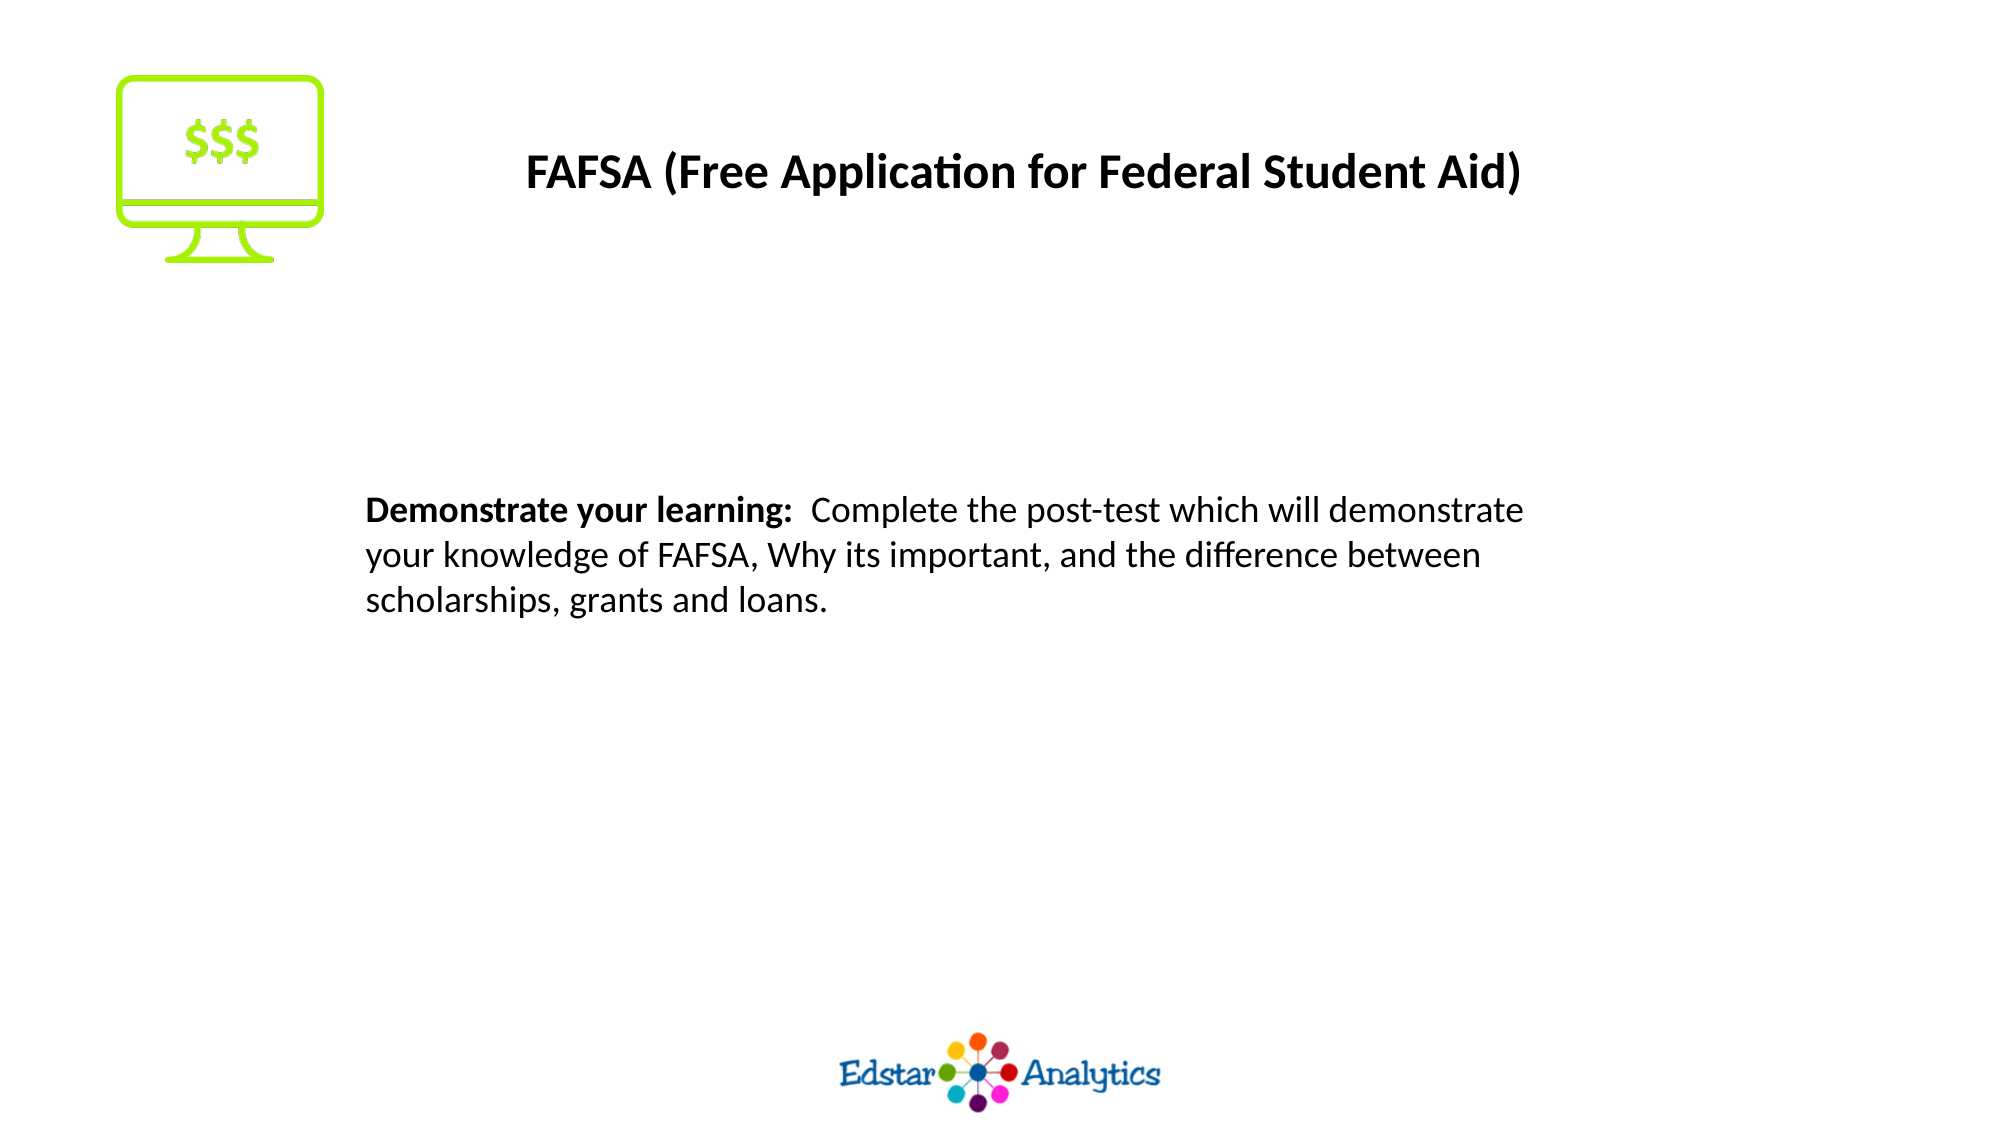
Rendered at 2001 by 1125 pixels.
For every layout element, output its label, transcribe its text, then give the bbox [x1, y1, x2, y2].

text_box Demonstrate your learning: Complete the post-test which will demonstrate your knowledge of FAFSA, Why its important, and the difference between scholarships, grants and loans. [350, 477, 1605, 628]
picture [818, 1020, 1182, 1125]
picture [109, 75, 324, 263]
text_box FAFSA (Free Application for Federal Student Aid) [511, 131, 1538, 206]
